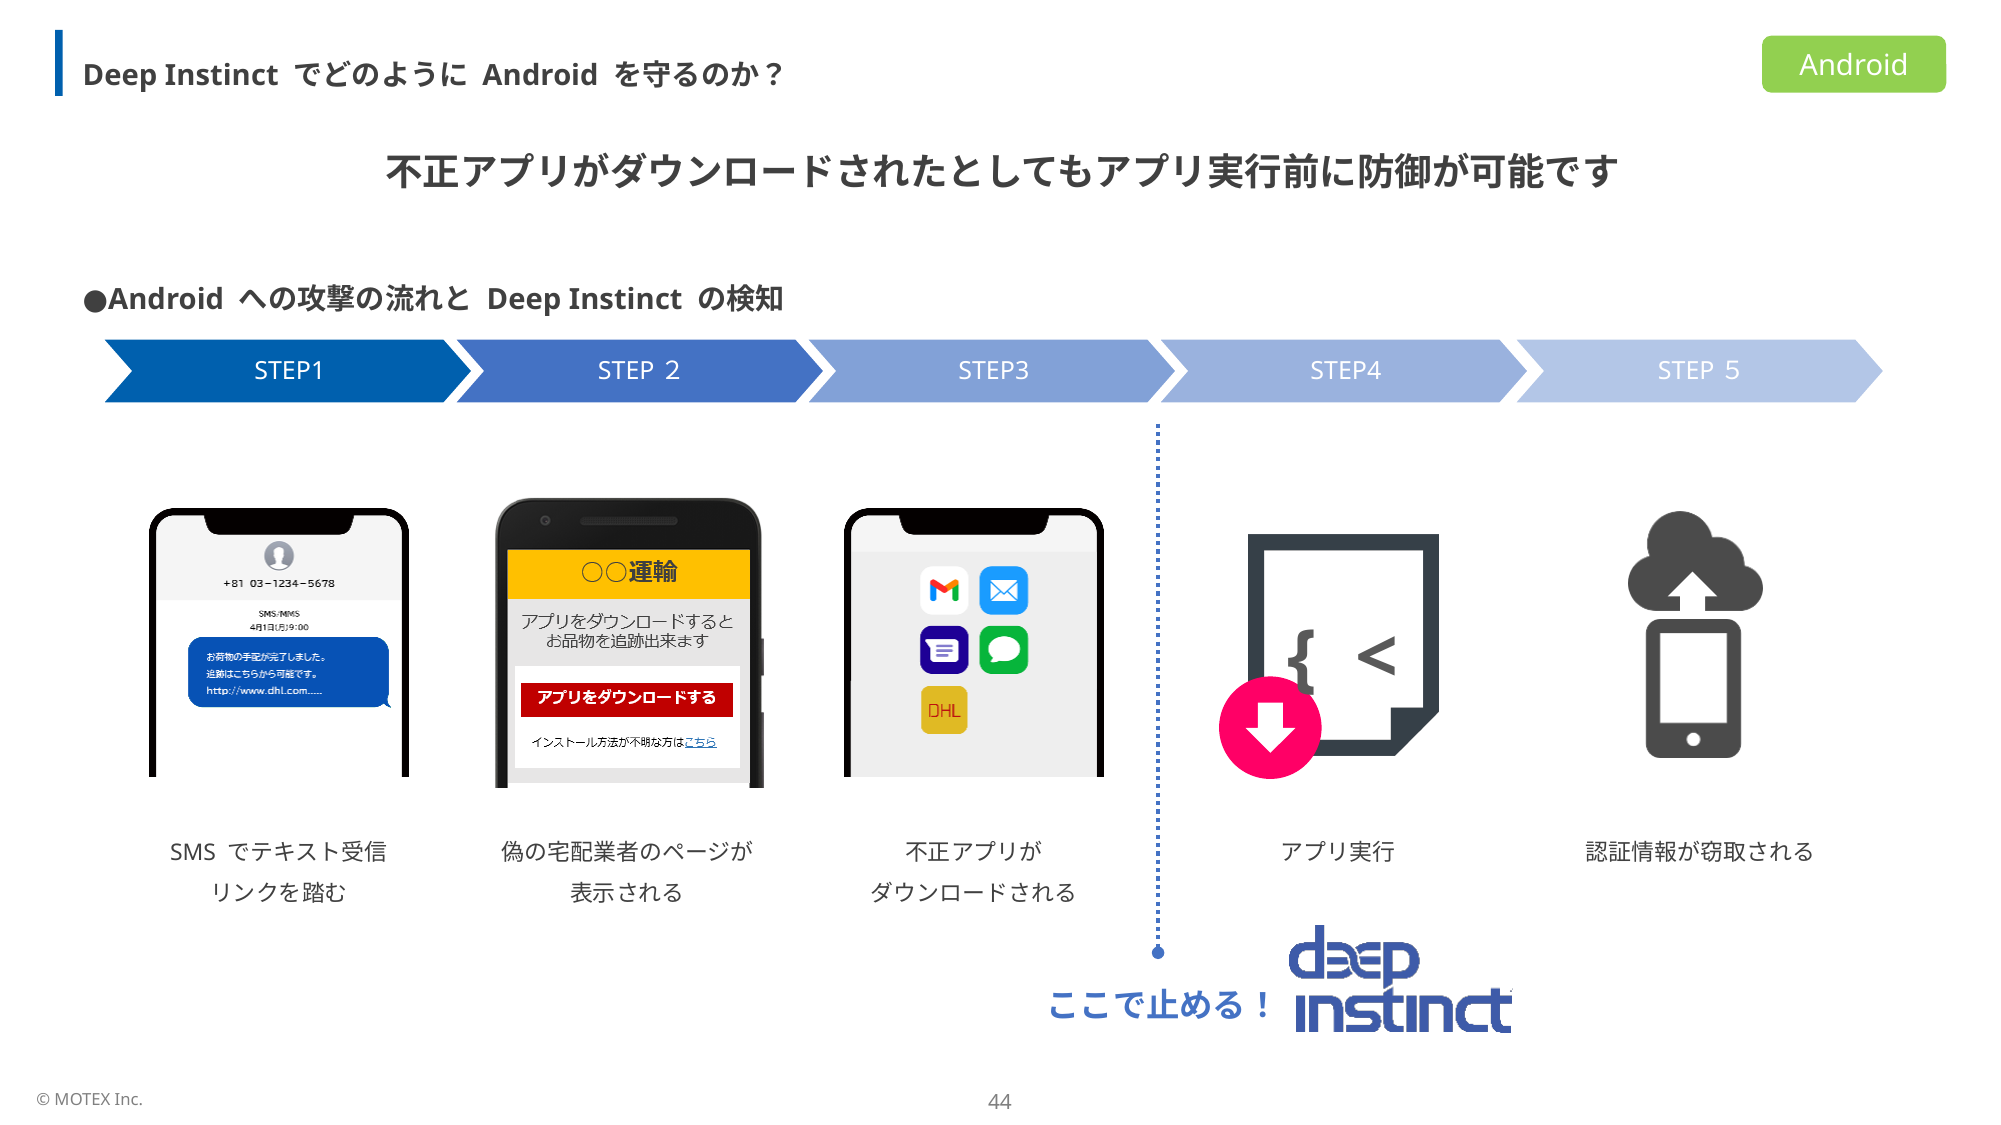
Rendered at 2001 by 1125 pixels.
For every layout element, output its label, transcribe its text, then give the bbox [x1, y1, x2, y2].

list 不正アプリがダウンロードされたとしてもアプリ実行前に防御が可能です [58, 145, 1947, 203]
text_box ●Android への攻撃の流れと Deep Instinct の検知 [67, 273, 1500, 324]
text_box SMS でテキスト受信 リンクを踏む [113, 816, 445, 914]
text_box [1219, 534, 1439, 779]
picture [1288, 925, 1514, 1033]
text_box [1624, 494, 1763, 758]
text_box Android [1760, 34, 1948, 94]
text_box 偽の宅配業者のページが 表示される [461, 816, 794, 914]
text_box 不正アプリが ダウンロードされる [802, 816, 1146, 914]
text_box 認証情報が窃取される [1528, 816, 1873, 873]
text_box アプリ実行 [1176, 816, 1500, 873]
list Deep Instinct でどのように Android を守るのか？ [67, 34, 1885, 96]
picture [844, 508, 1104, 778]
picture [473, 488, 780, 788]
picture [149, 508, 409, 778]
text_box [102, 338, 1885, 404]
text_box ここで止める！ [1009, 980, 1288, 1031]
